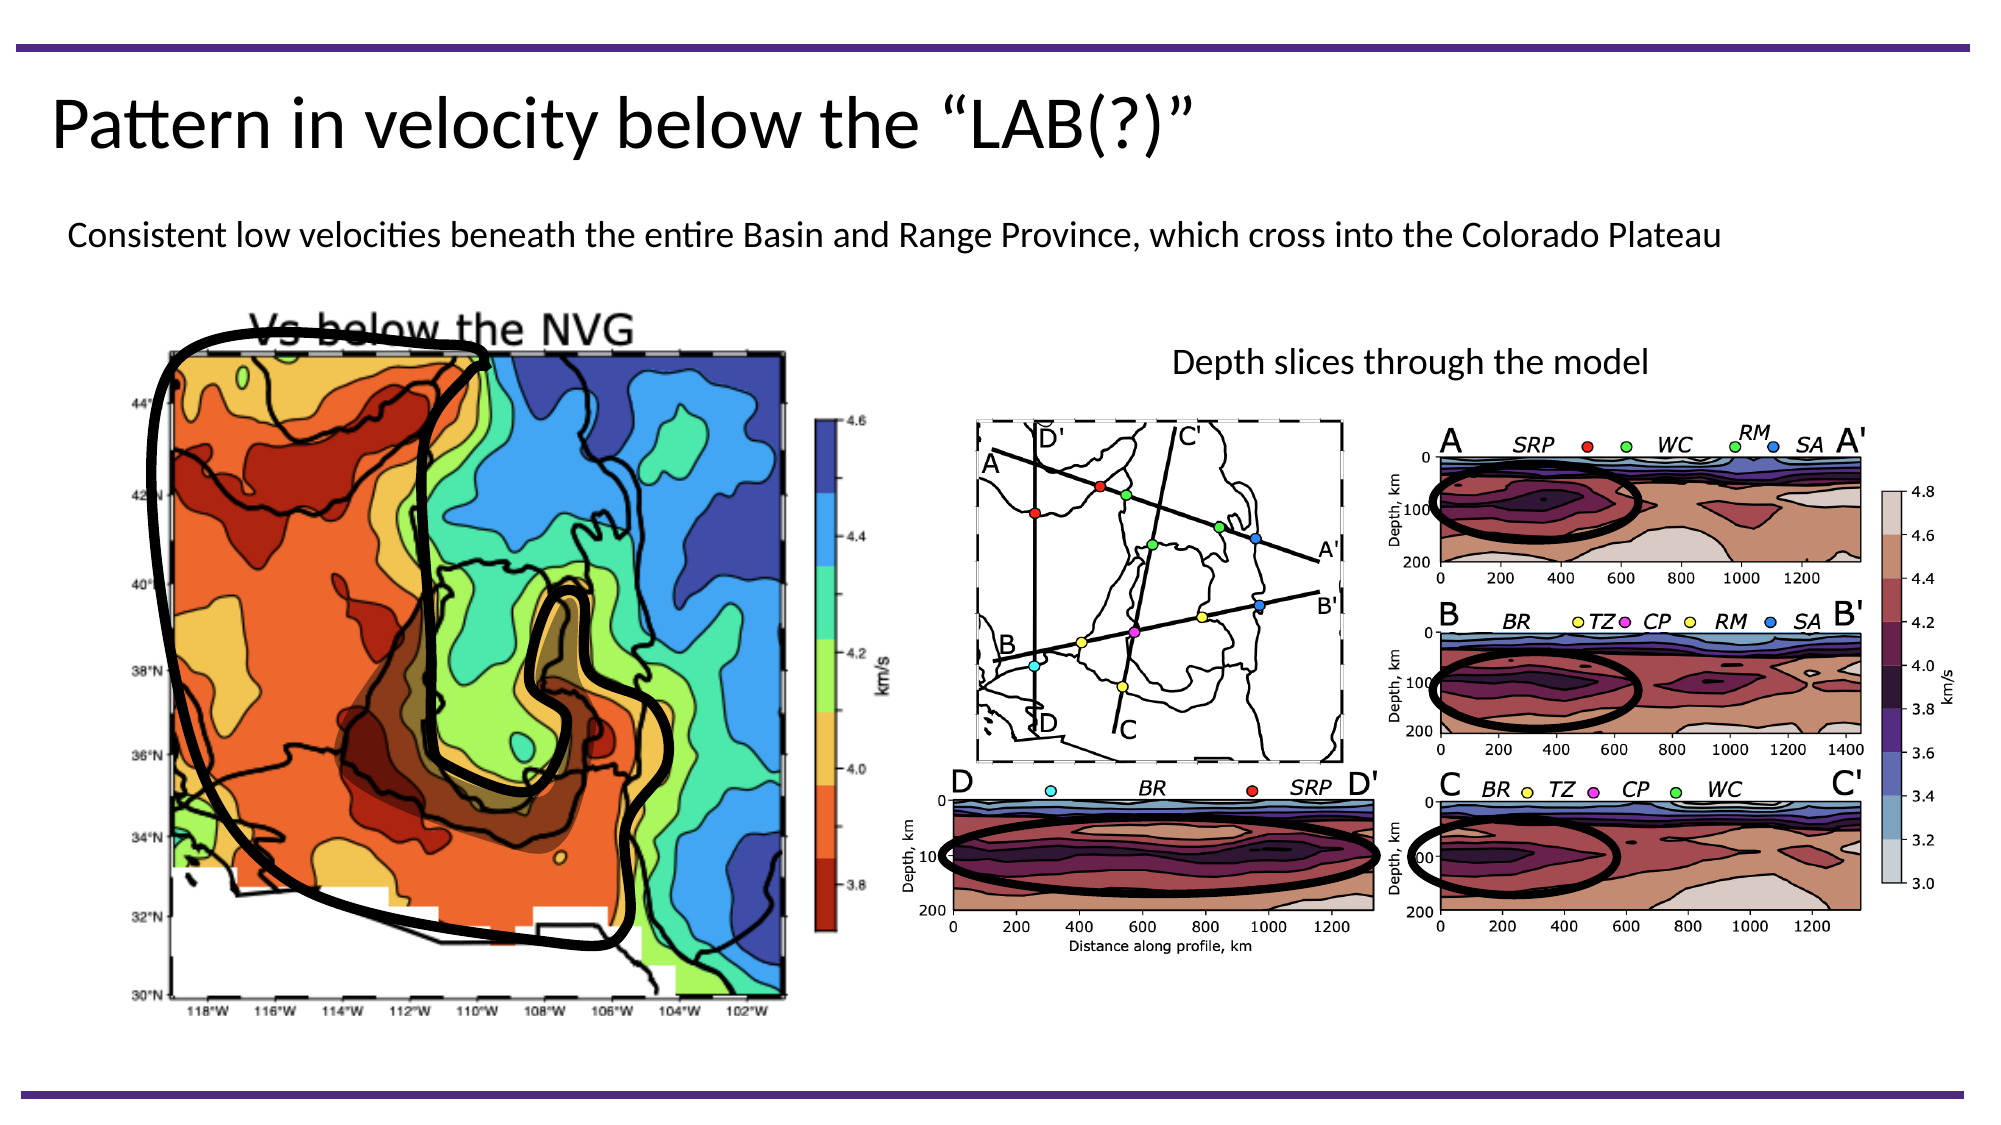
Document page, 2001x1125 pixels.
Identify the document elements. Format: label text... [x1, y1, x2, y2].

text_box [126, 301, 897, 1016]
text_box Pattern in velocity below the “LAB(?)” [36, 66, 1214, 172]
text_box Depth slices through the model [1157, 329, 1665, 390]
picture [897, 413, 1960, 955]
text_box Consistent low velocities beneath the entire Basin and Range Province, which cross into the Colorado Plateau [52, 203, 1739, 263]
